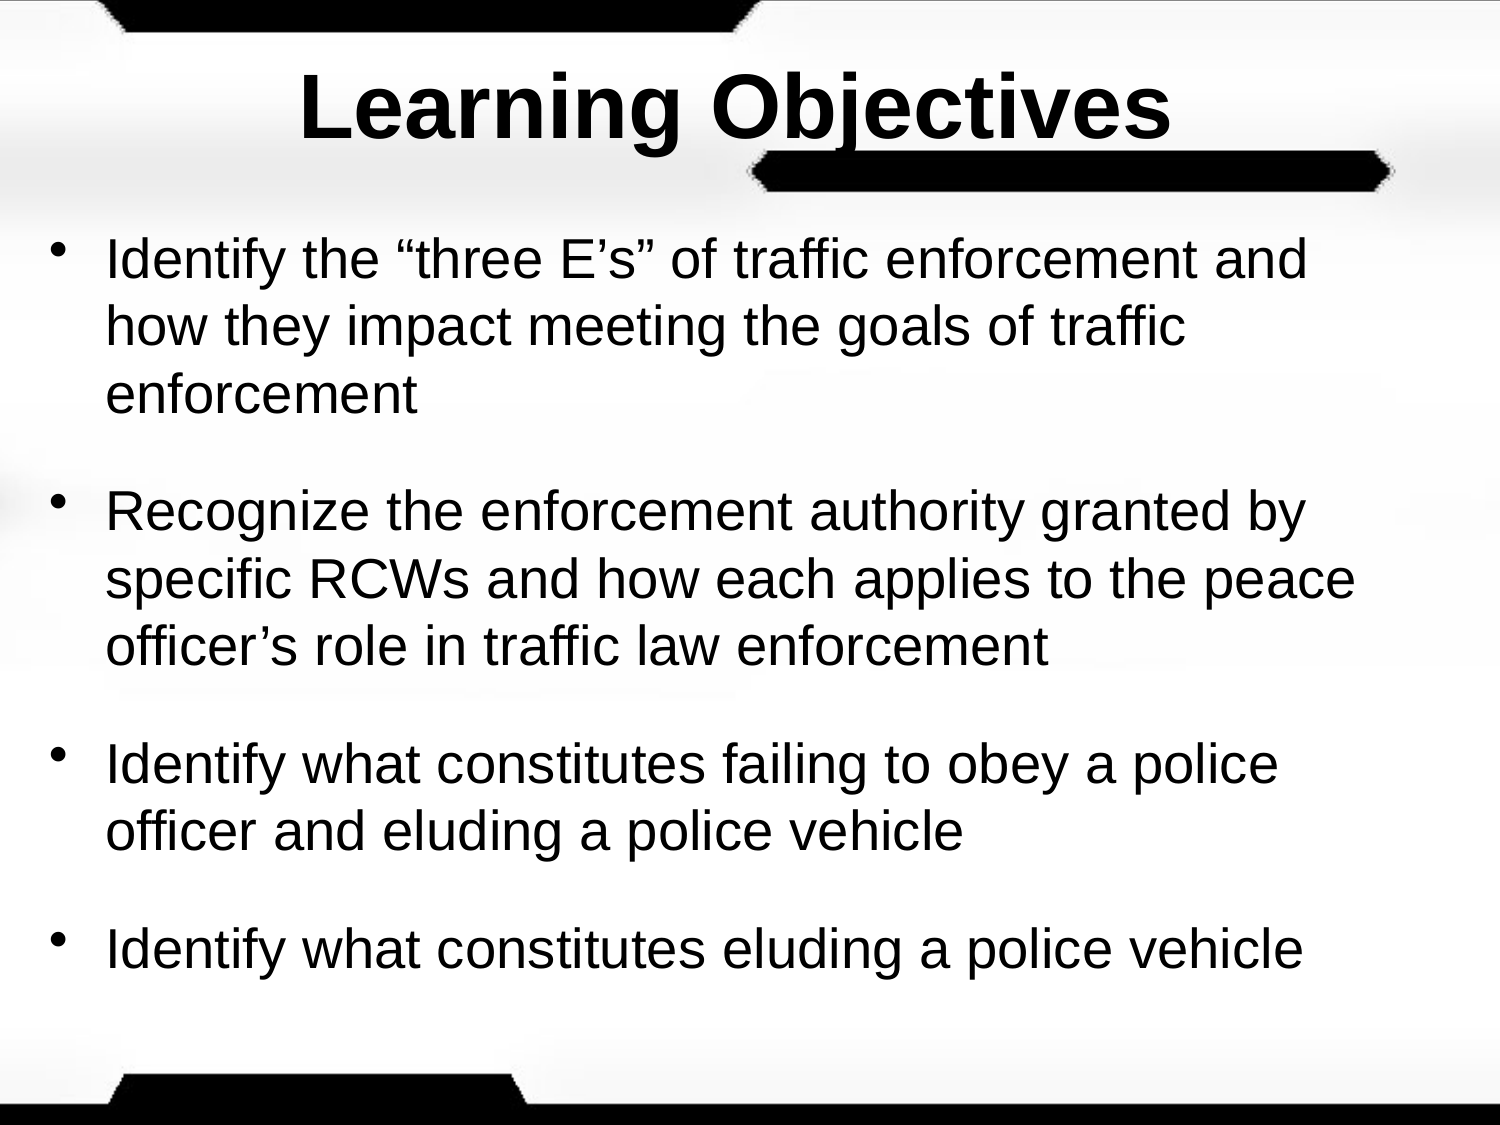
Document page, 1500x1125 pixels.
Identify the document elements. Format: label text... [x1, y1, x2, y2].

list Identify the “three E’s” of traffic enforcement and how they impact meeting the goals of traffic enforcement Recognize the enforcement authority granted by specific RCWs and how each applies to the peace officer’s role in traffic law enforcement Identify what constitutes failing to obey a police officer and eluding a police vehicle Identify what constitutes eluding a police vehicle [33, 214, 1442, 1038]
picture [0, 0, 1500, 1125]
title Learning Objectives [31, 22, 1442, 181]
